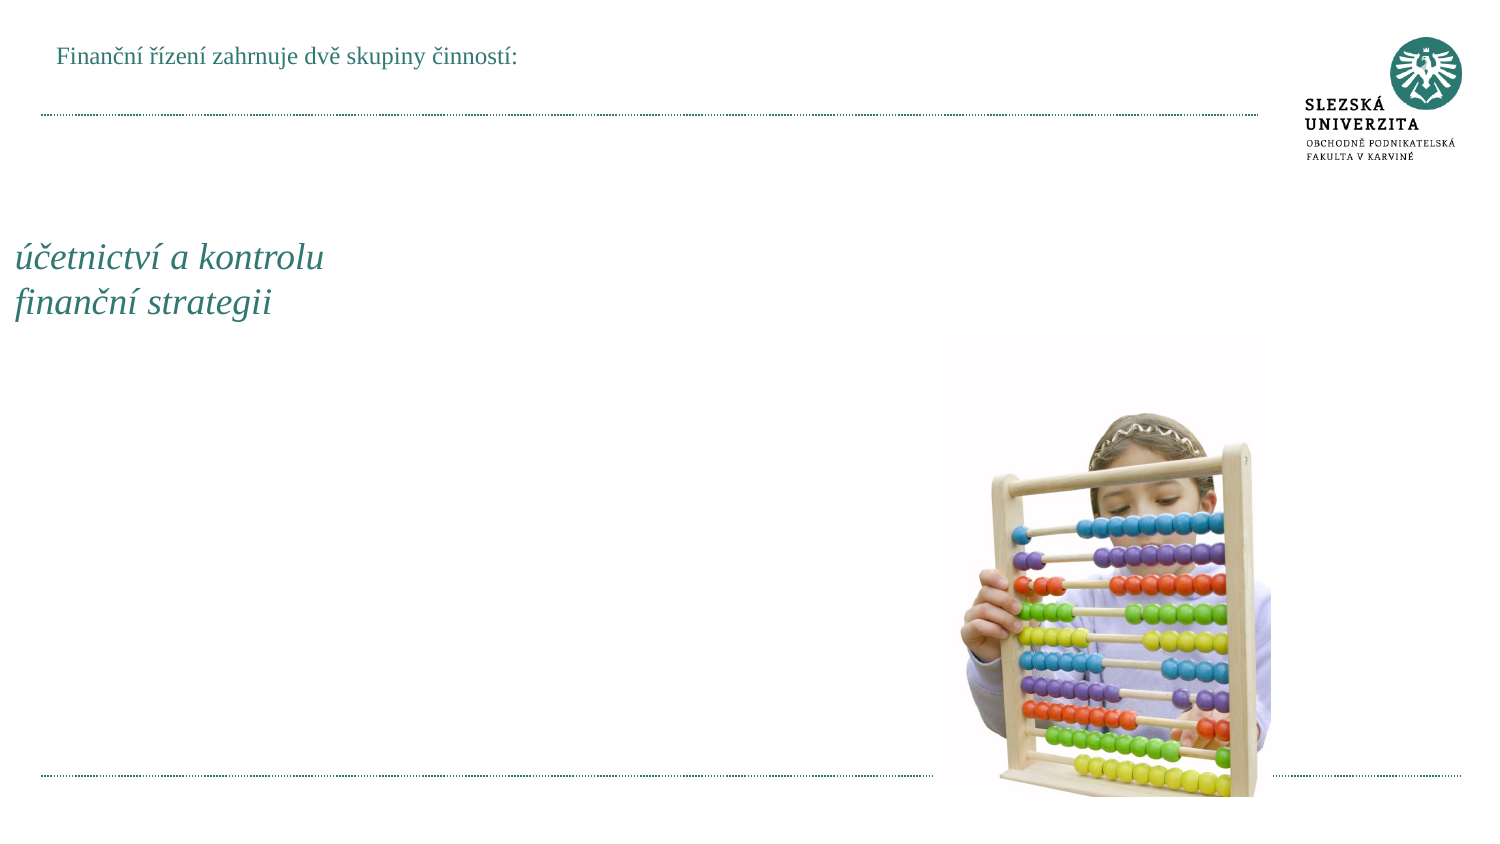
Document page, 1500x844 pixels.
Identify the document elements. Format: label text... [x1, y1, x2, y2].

picture [934, 324, 1272, 797]
picture [1305, 37, 1462, 160]
list účetnictví a kontrolu finanční strategii [0, 224, 1294, 760]
title Finanční řízení zahrnuje dvě skupiny činností: [41, 32, 786, 116]
